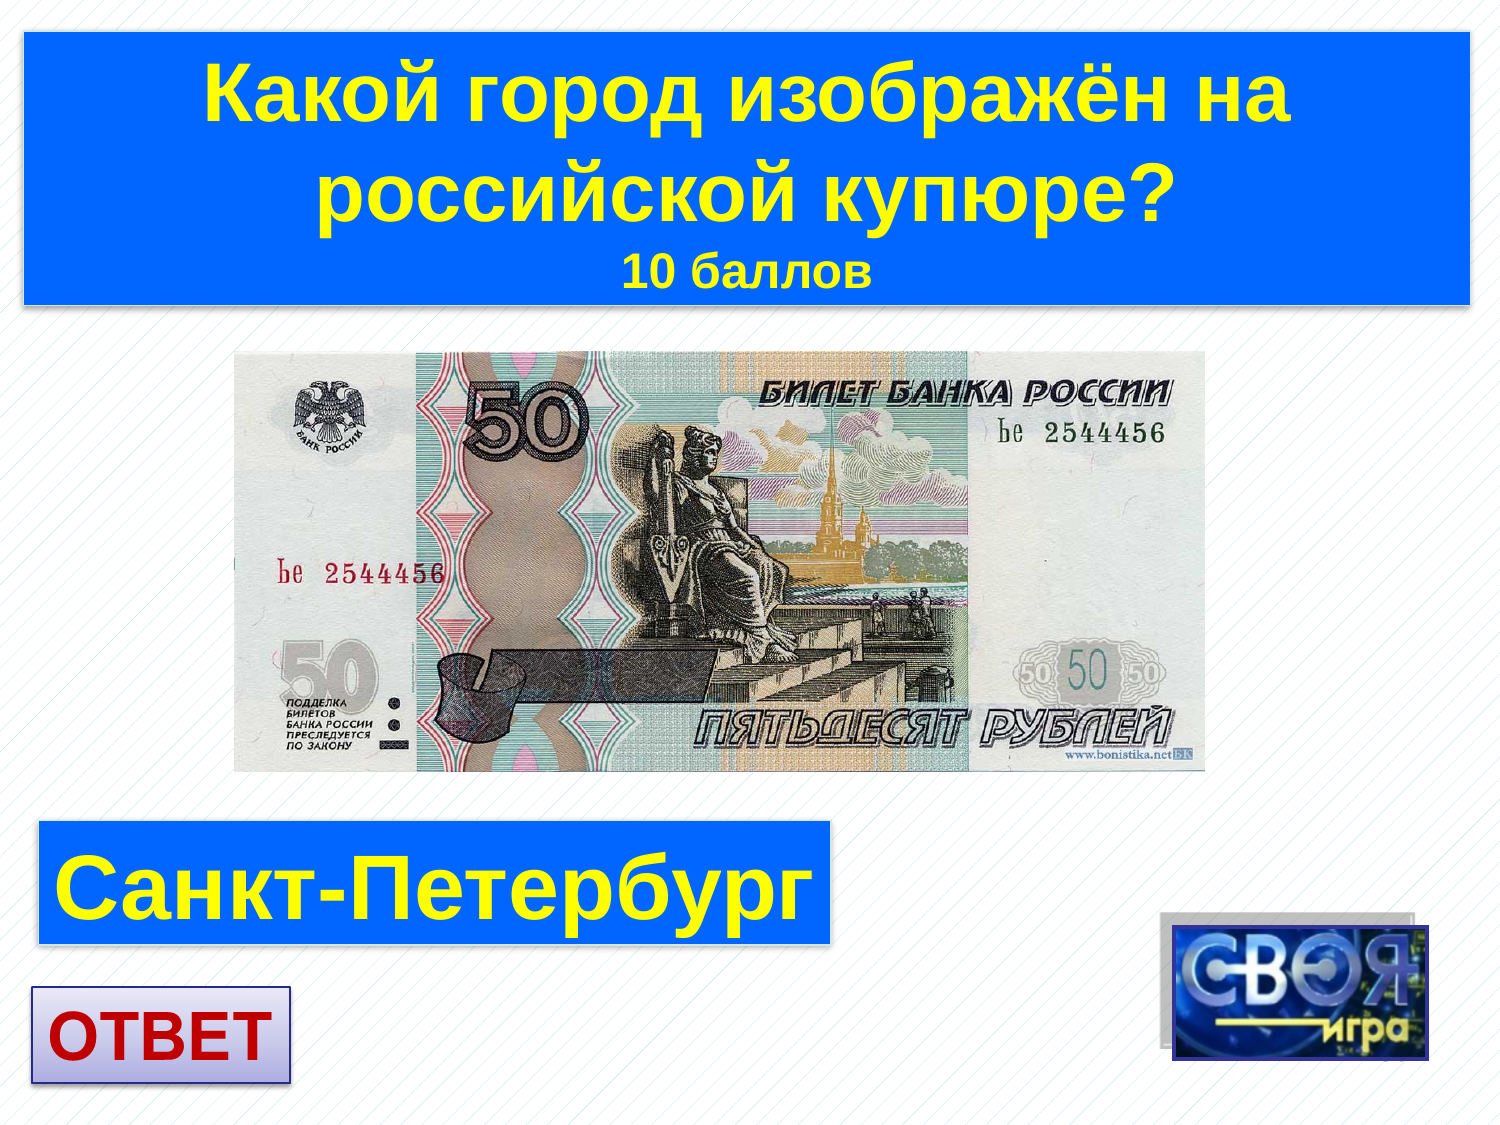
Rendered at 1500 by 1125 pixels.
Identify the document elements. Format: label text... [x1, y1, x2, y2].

text_box Санкт-Петербург [38, 820, 832, 946]
text_box Какой город изображён на российской купюре? 10 баллов [23, 30, 1471, 306]
picture [234, 351, 1205, 772]
picture [1175, 928, 1426, 1058]
slide_number 30 [1074, 1024, 1426, 1103]
picture [0, 970, 320, 1125]
